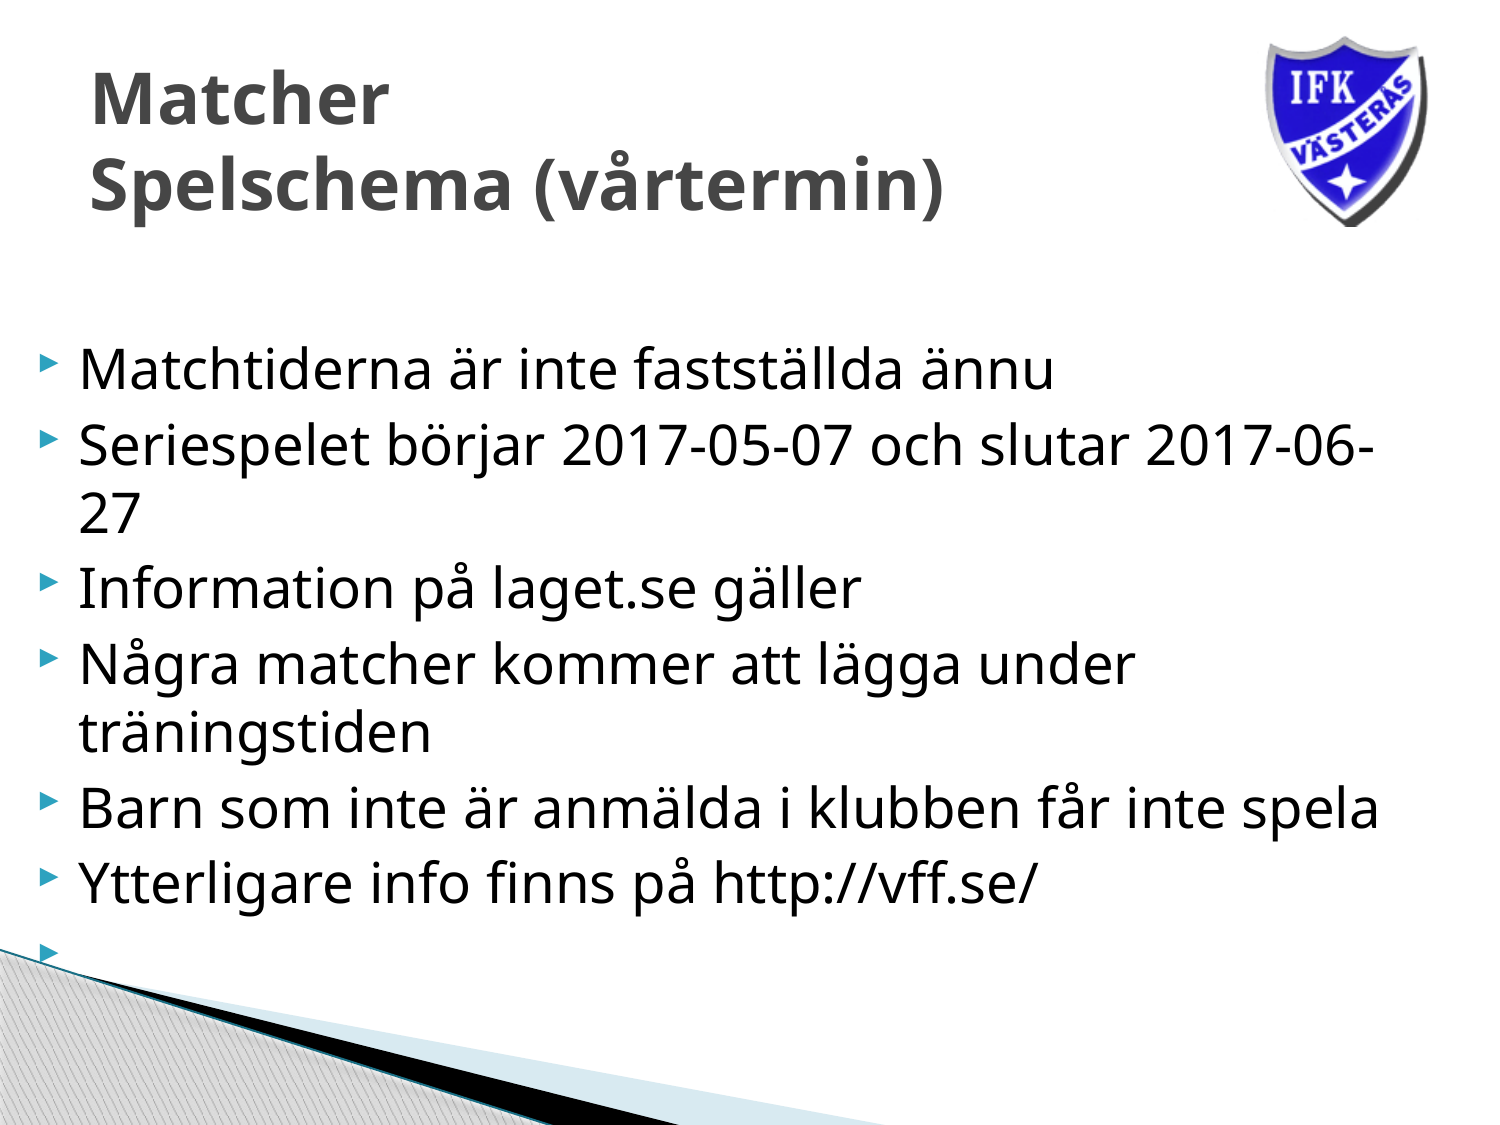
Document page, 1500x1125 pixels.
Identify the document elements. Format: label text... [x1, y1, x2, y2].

picture [1257, 30, 1430, 227]
title Matcher Spelschema (vårtermin) [75, 45, 1425, 233]
text_box Matchtiderna är inte fastställda ännu Seriespelet börjar 2017-05-07 och slutar 2017-06-27 Information på laget.se gäller Några matcher kommer att lägga under träningstiden Barn som inte är anmälda i klubben får inte spela Ytterligare info finns på http://vff.se/ [3, 326, 1425, 1069]
